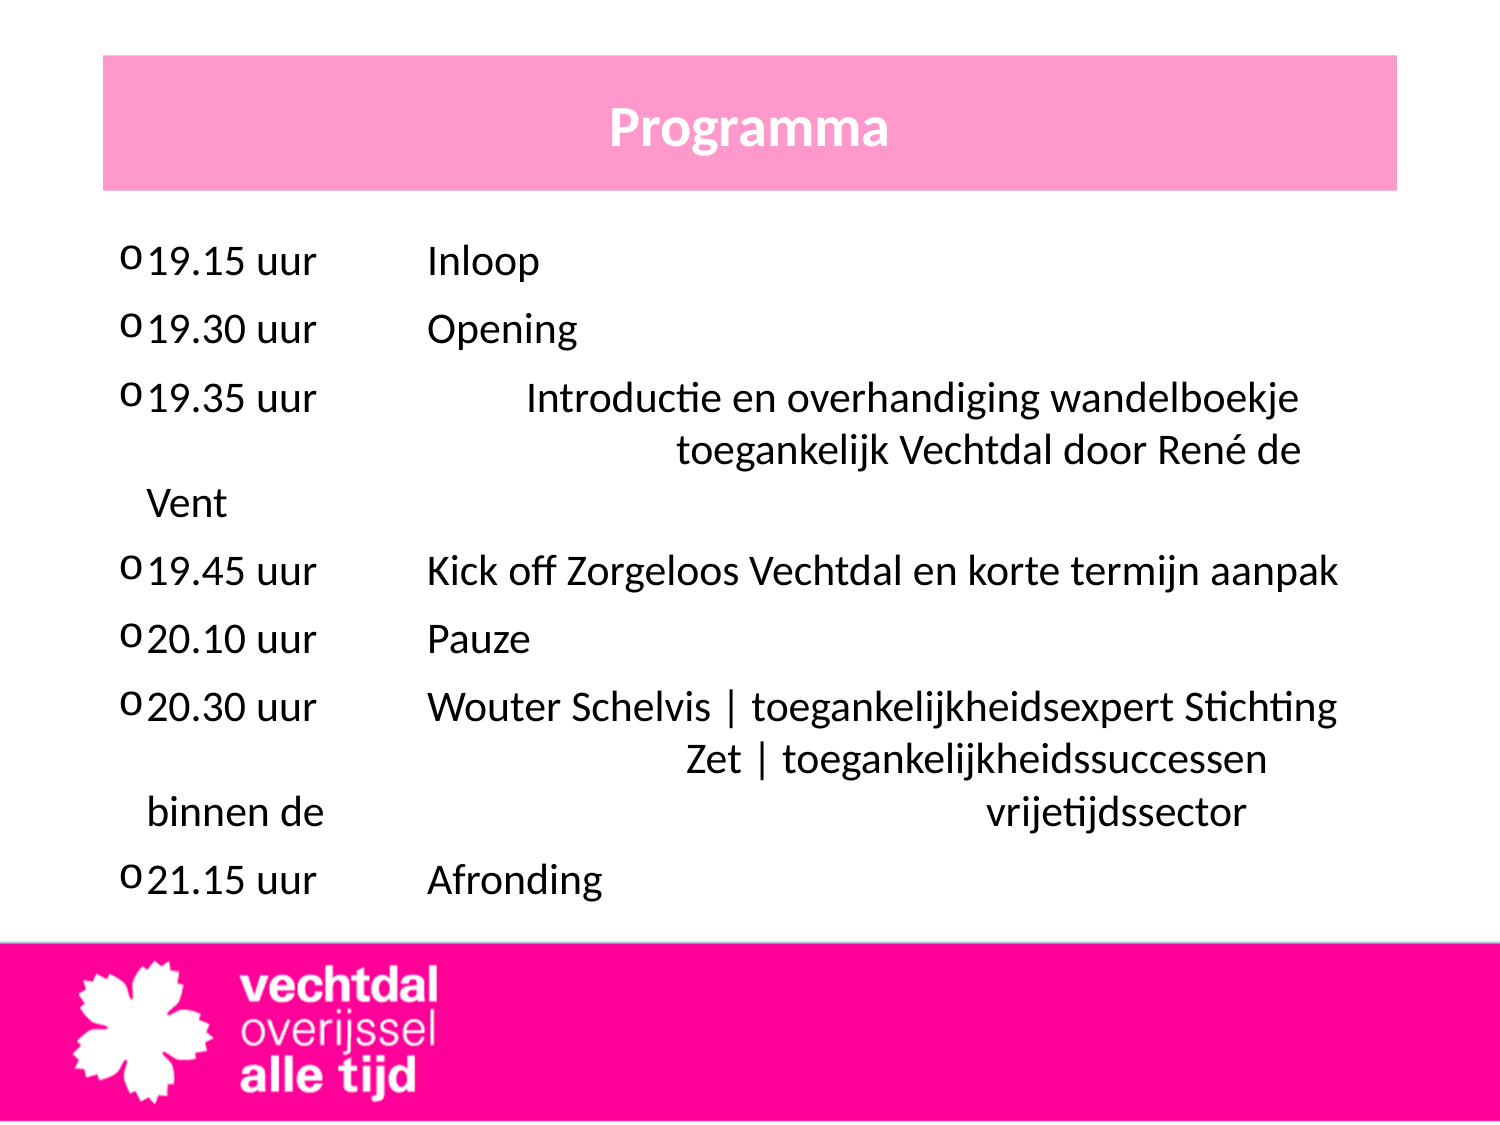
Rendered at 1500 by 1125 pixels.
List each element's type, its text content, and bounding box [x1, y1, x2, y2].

list 19.15 uur Inloop 19.30 uur Opening 19.35 uur Introductie en overhandiging wandelboekje toegankelijk Vechtdal door René de Vent 19.45 uur Kick off Zorgeloos Vechtdal en korte termijn aanpak 20.10 uur Pauze 20.30 uur Wouter Schelvis | toegankelijkheidsexpert Stichting Zet | toegankelijkheidssuccessen binnen de vrijetijdssector 21.15 uur Afronding [103, 224, 1397, 939]
footer Programma [103, 55, 1397, 191]
picture [0, 941, 1500, 1125]
